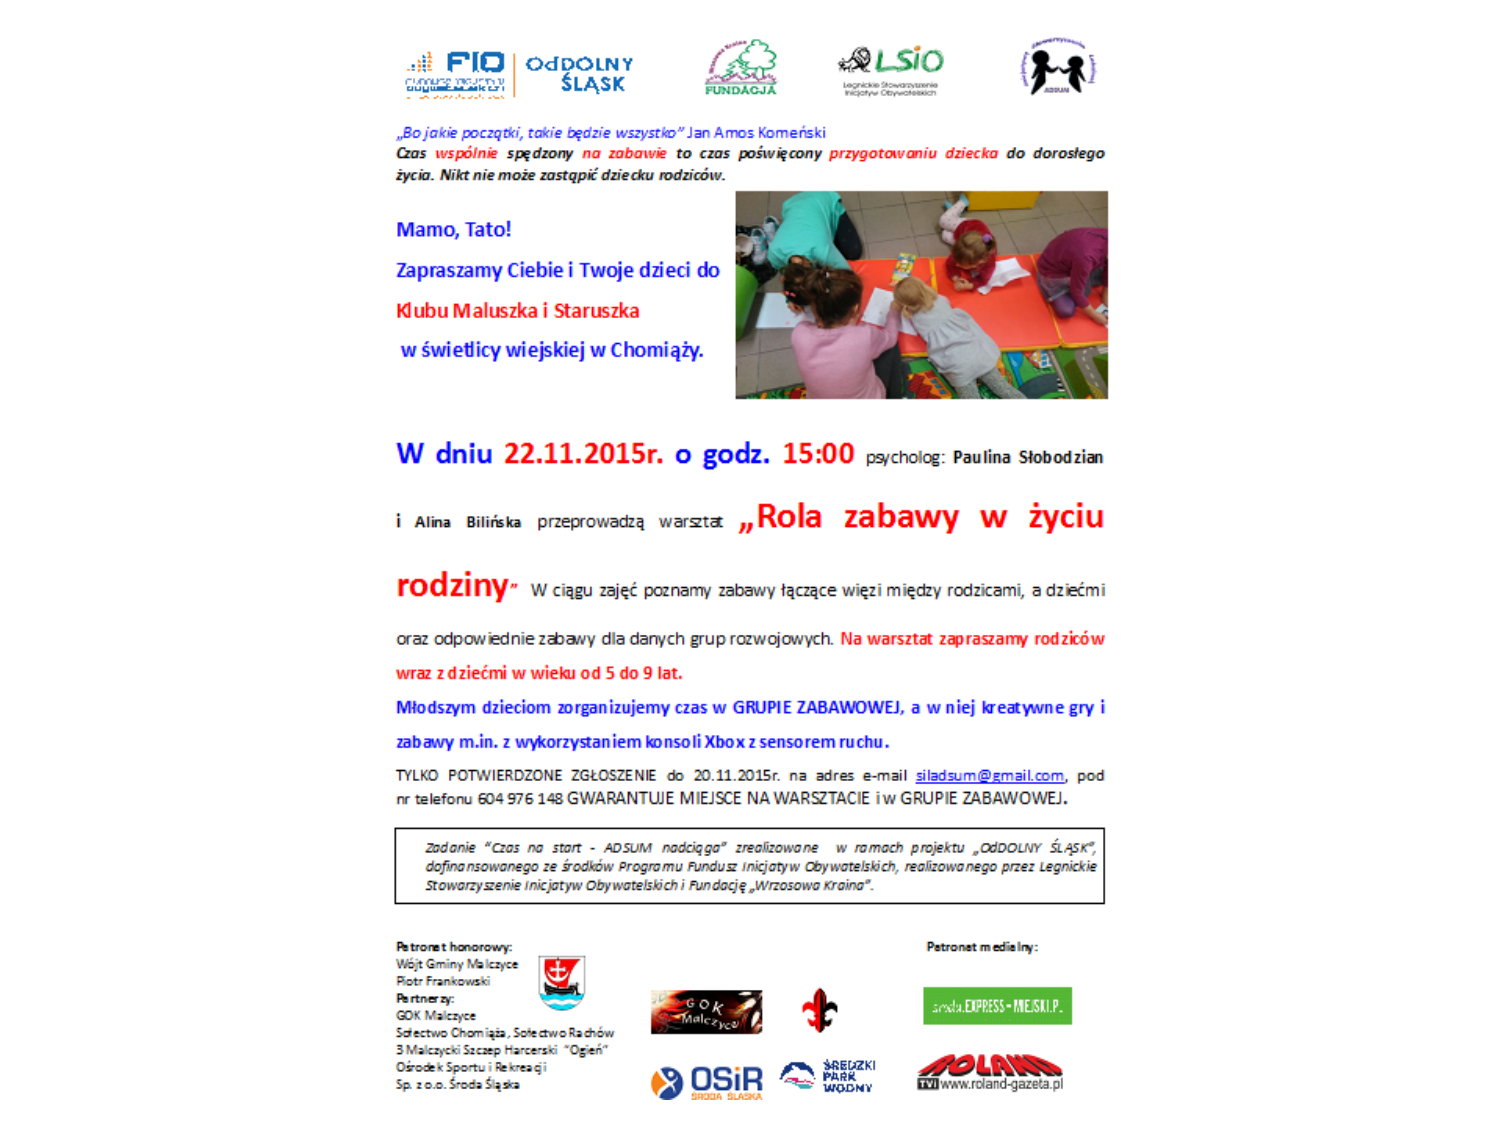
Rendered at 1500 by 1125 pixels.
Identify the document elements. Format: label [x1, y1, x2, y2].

picture [376, 24, 1124, 1101]
